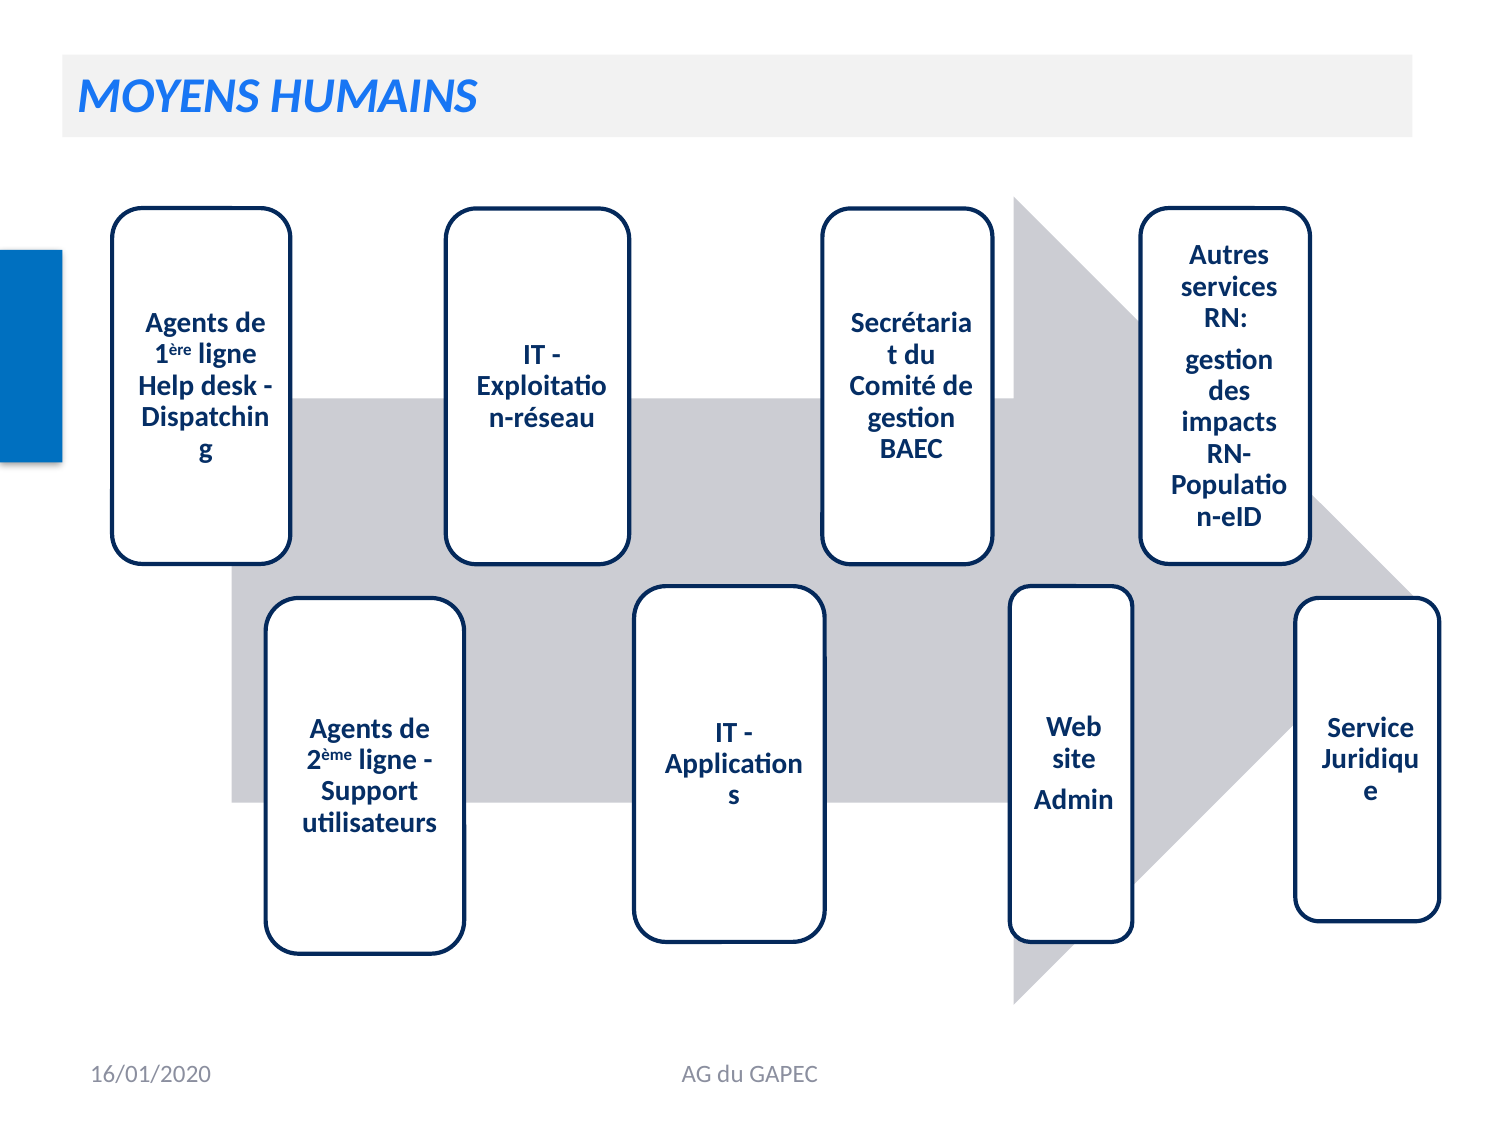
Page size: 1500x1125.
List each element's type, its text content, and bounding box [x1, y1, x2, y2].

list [74, 196, 1471, 1006]
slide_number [75, 1042, 425, 1103]
text_box [0, 249, 63, 463]
footer AG du GAPEC [512, 1042, 988, 1103]
title Moyens humains [62, 54, 1413, 138]
